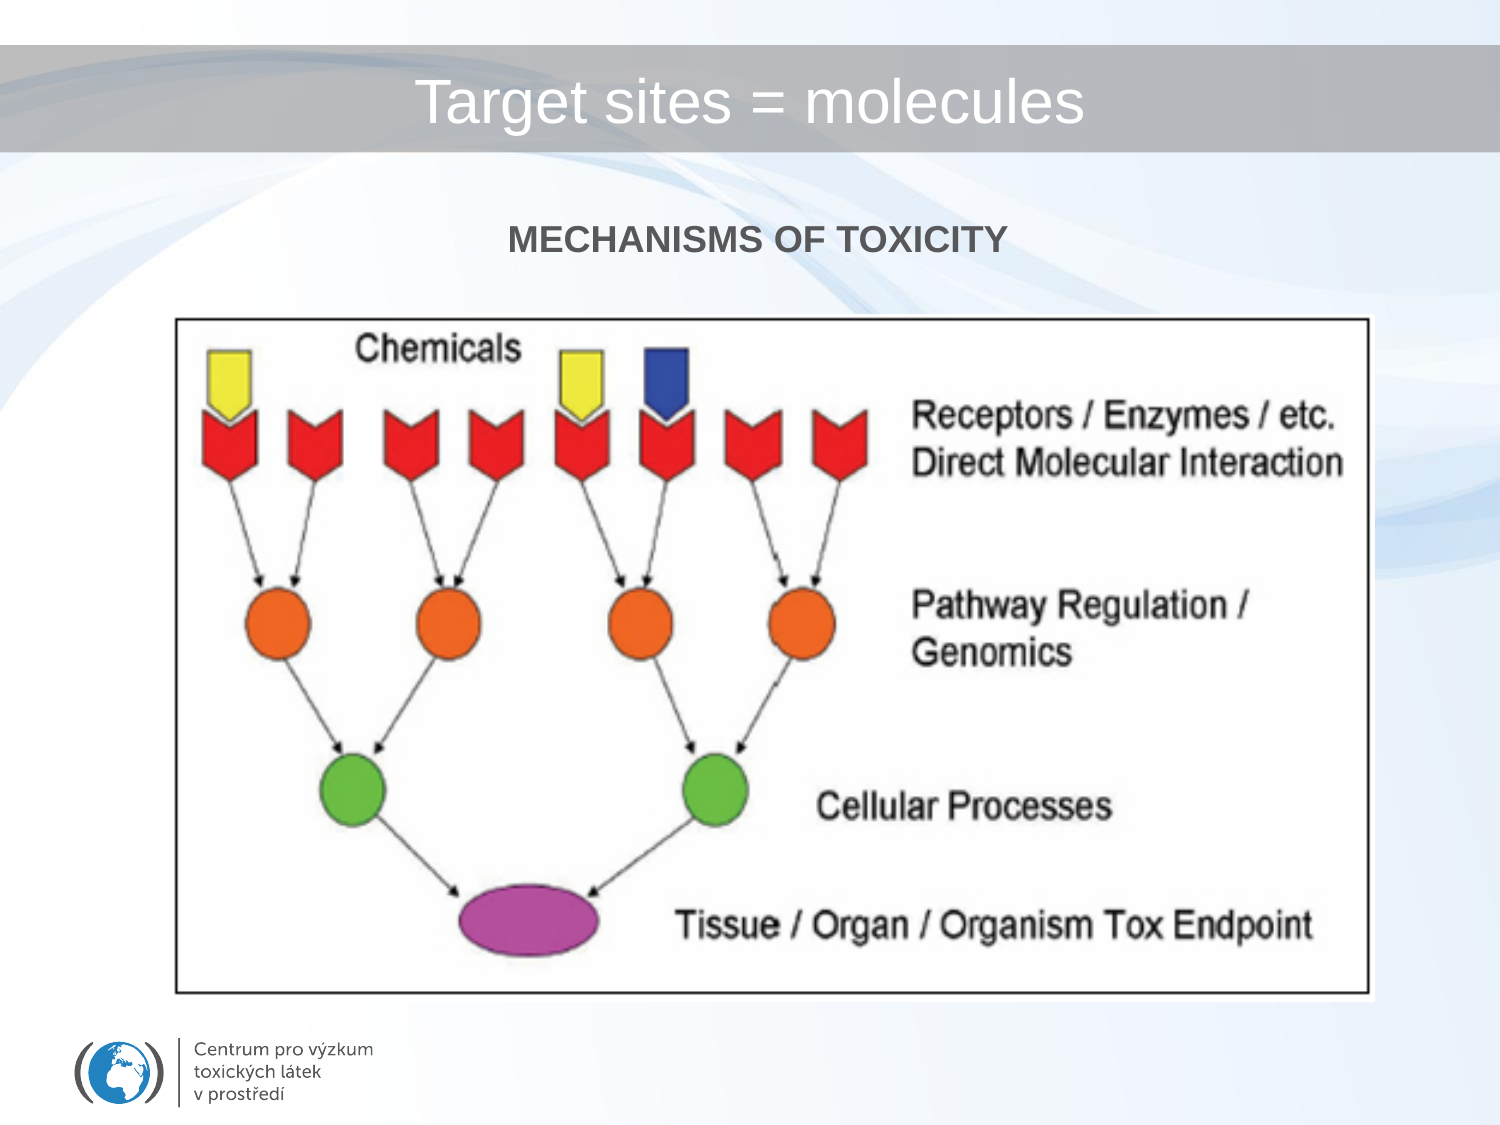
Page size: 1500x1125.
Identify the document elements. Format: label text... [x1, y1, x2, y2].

title Target sites = molecules [0, 45, 1500, 153]
text_box MECHANISMS OF TOXICITY [492, 207, 1034, 268]
picture [0, 153, 1500, 1125]
picture [0, 0, 1500, 45]
